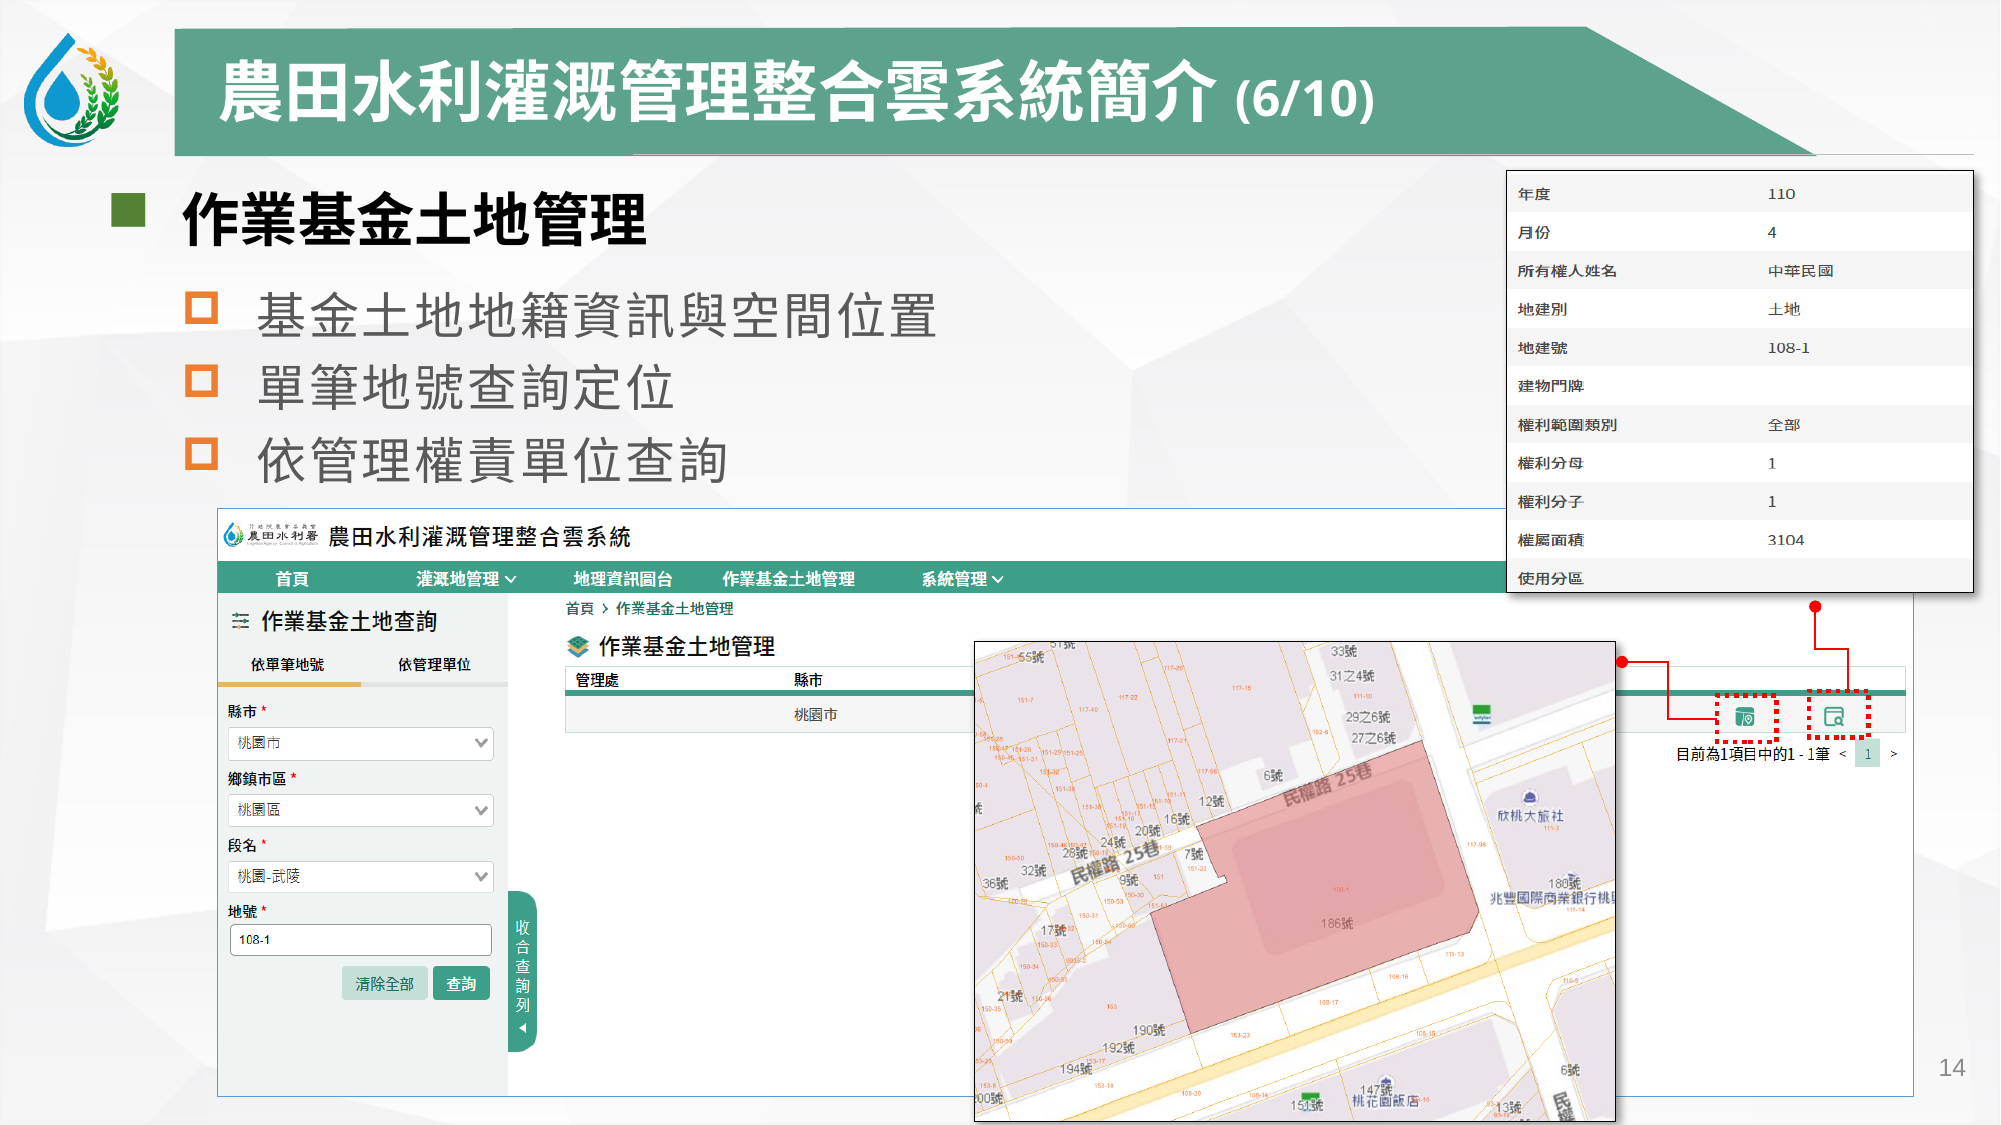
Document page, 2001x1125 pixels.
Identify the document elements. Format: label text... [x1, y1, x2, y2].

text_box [174, 26, 1974, 157]
text_box 作業基金土地管理 基金土地地籍資訊與空間位置 單筆地號查詢定位 依管理權責單位查詢 [91, 175, 217, 497]
picture [0, 0, 2000, 1125]
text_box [217, 170, 1974, 1122]
slide_number 14 [1974, 1036, 1982, 1097]
